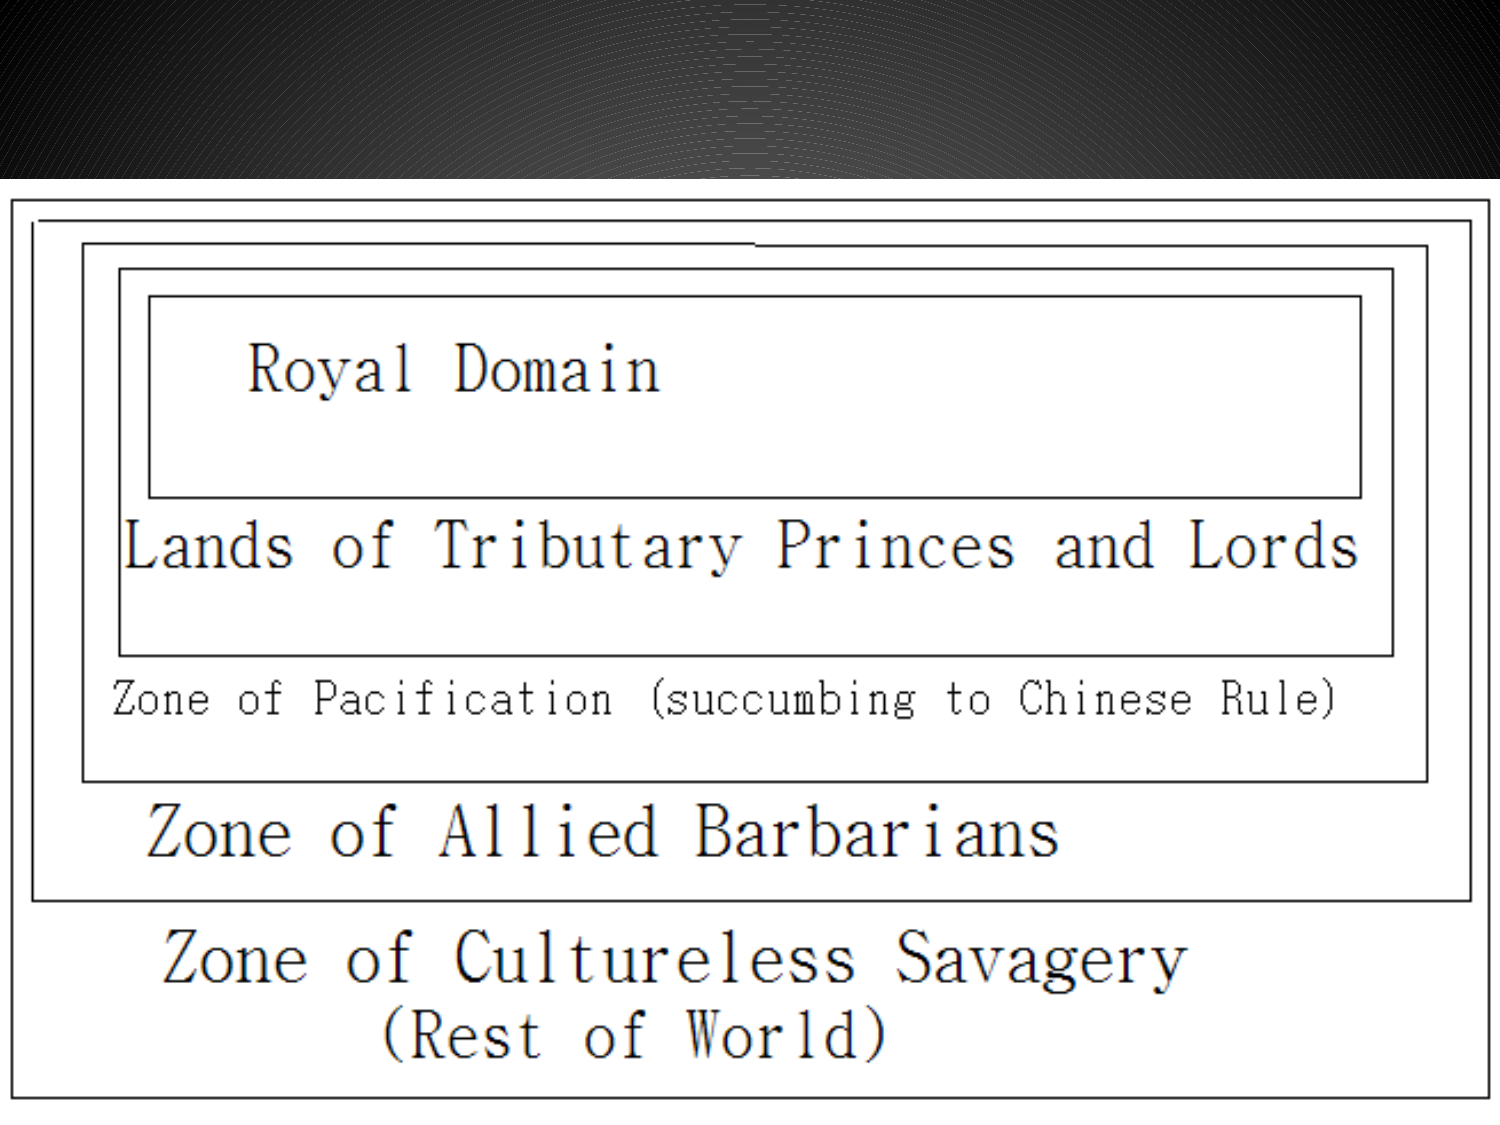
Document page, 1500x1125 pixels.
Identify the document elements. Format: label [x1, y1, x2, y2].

picture [0, 178, 1500, 1125]
